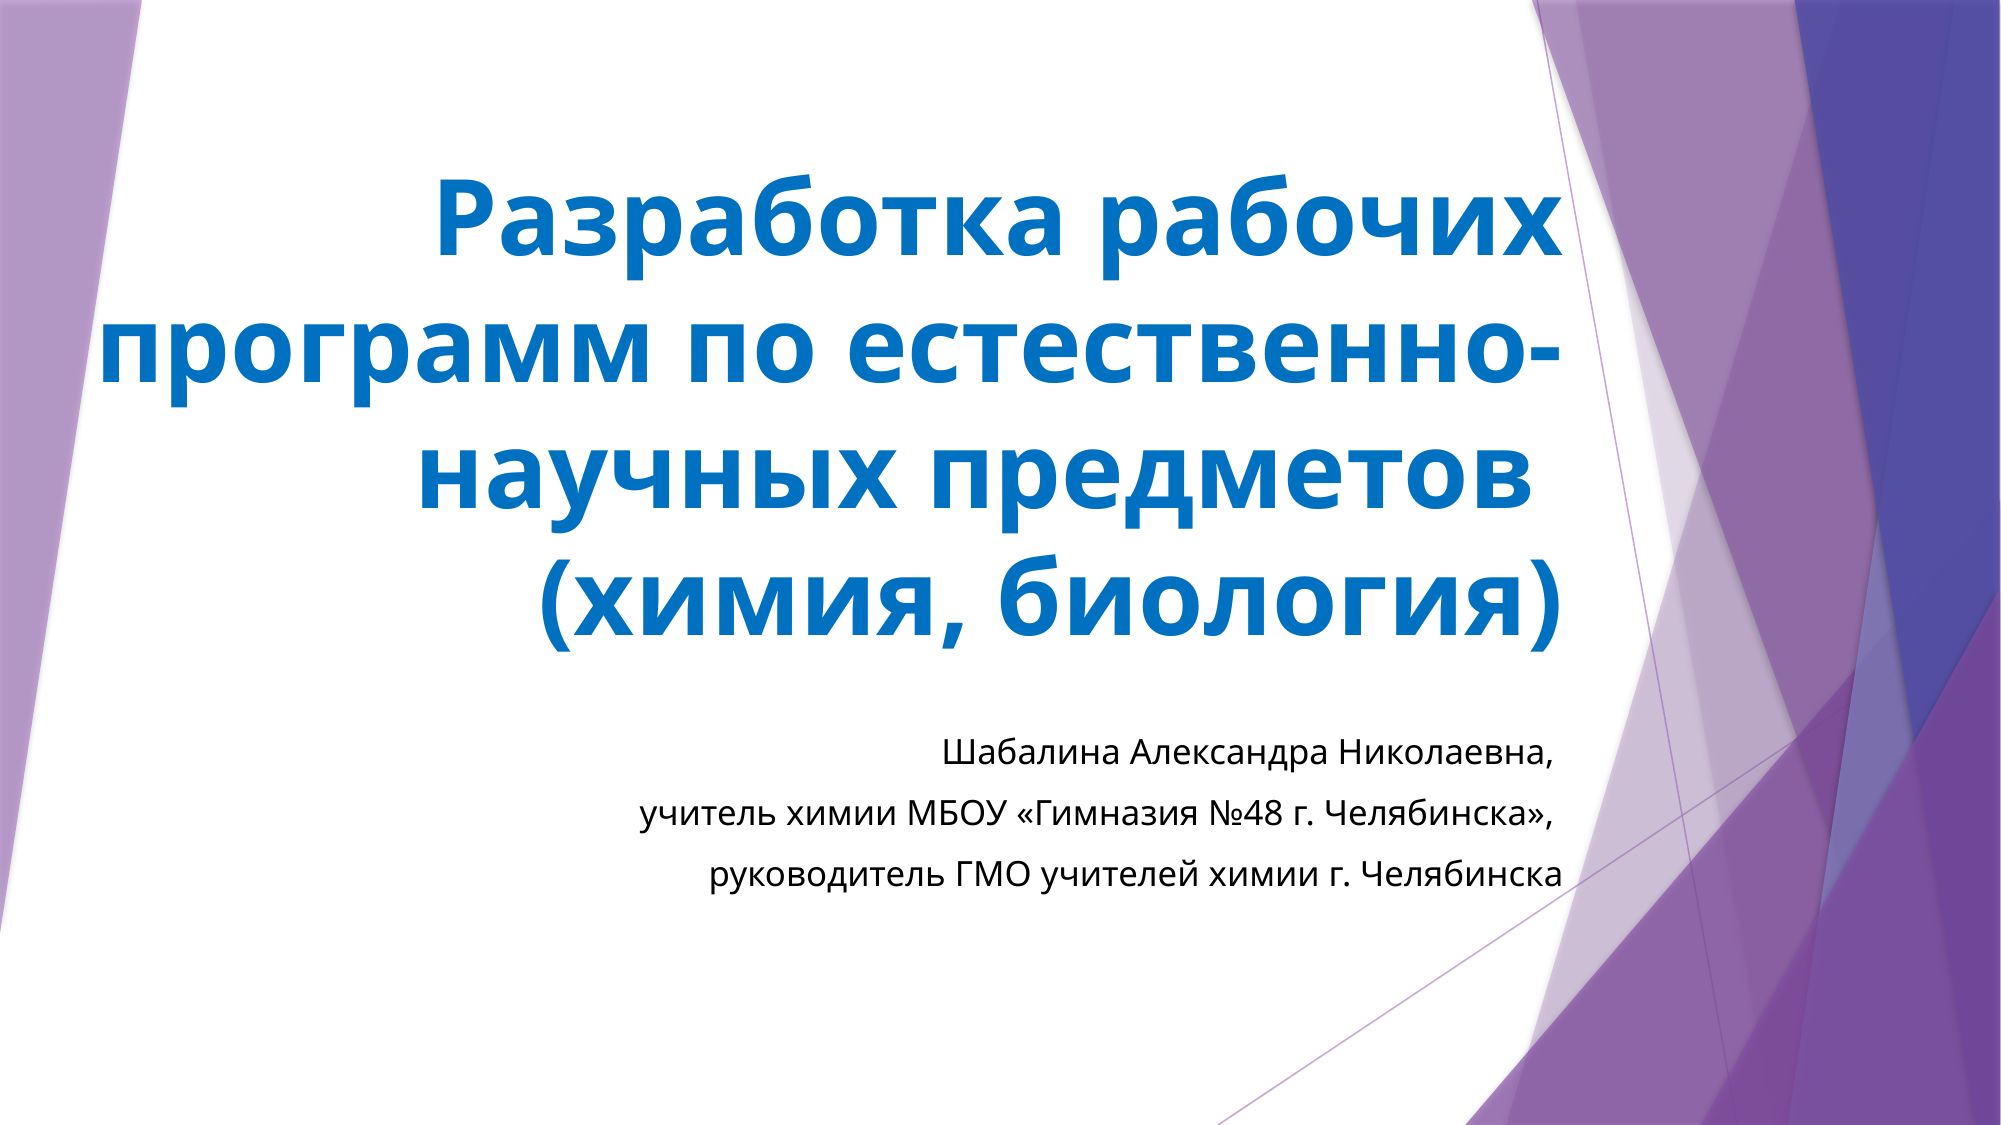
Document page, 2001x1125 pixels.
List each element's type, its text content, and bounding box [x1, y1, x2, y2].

title Разработка рабочих программ по естественно-научных предметов (химия, биология) [69, 45, 1579, 665]
subtitle Шабалина Александра Николаевна, учитель химии МБОУ «Гимназия №48 г. Челябинска», руководитель ГМО учителей химии г. Челябинска [218, 722, 1579, 902]
